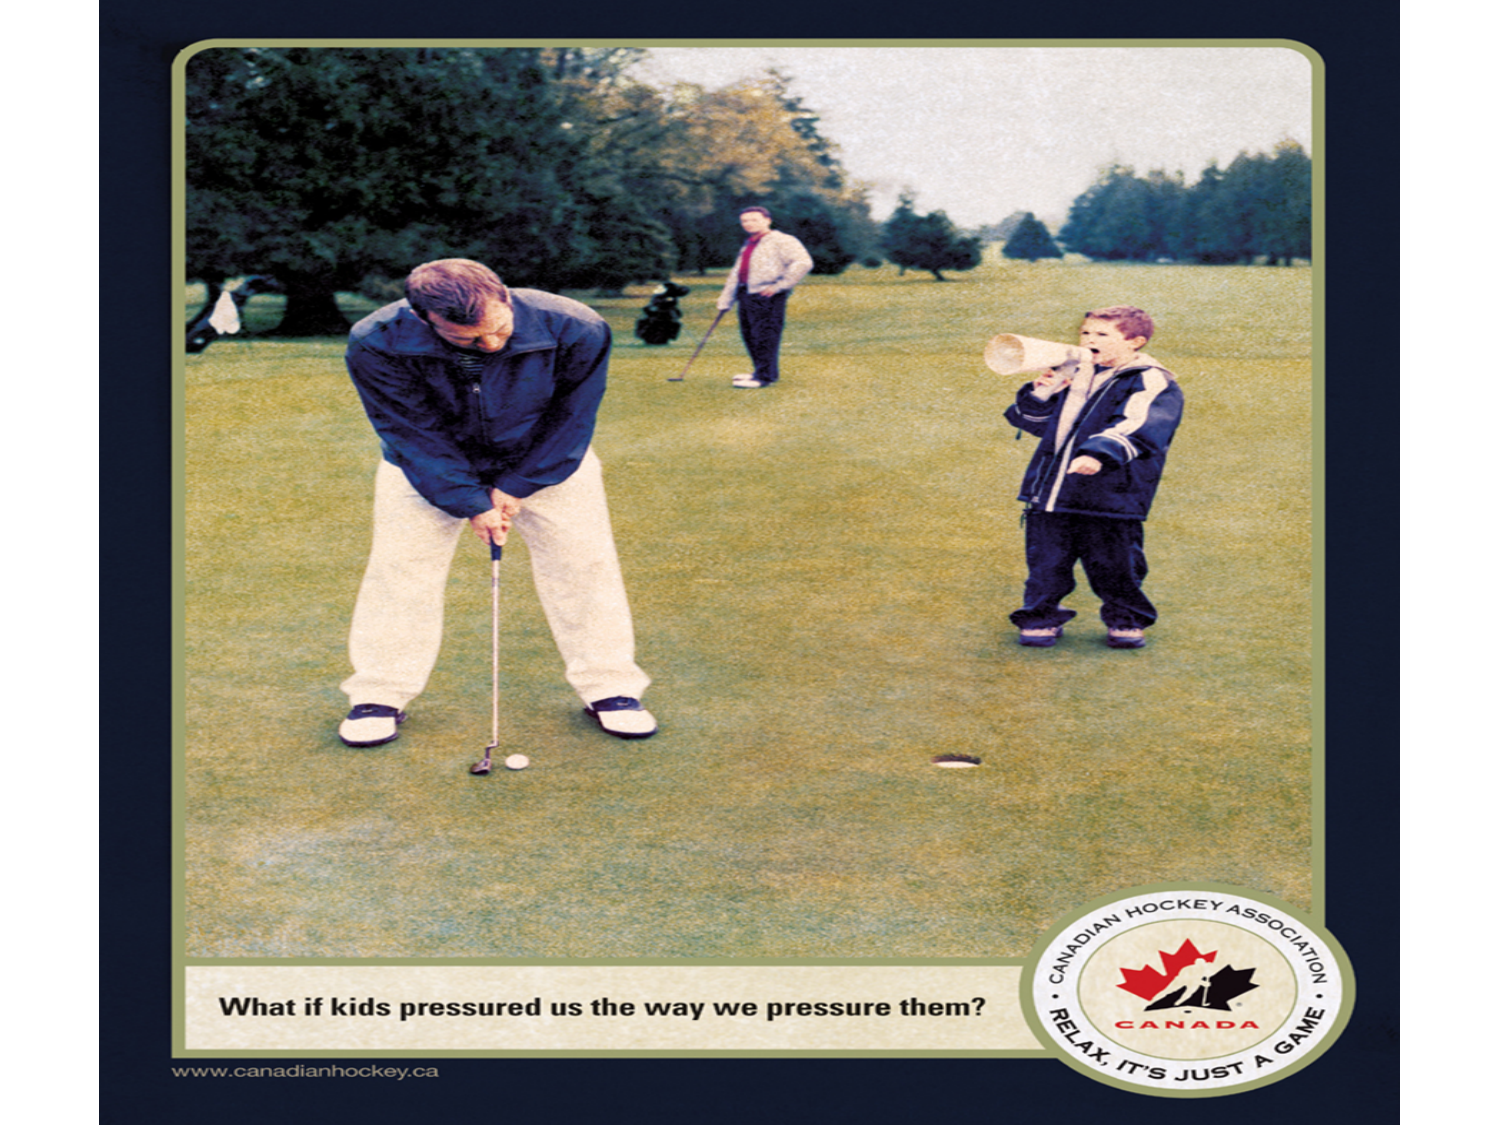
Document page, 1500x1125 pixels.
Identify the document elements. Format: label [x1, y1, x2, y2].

picture [99, 0, 1401, 1125]
